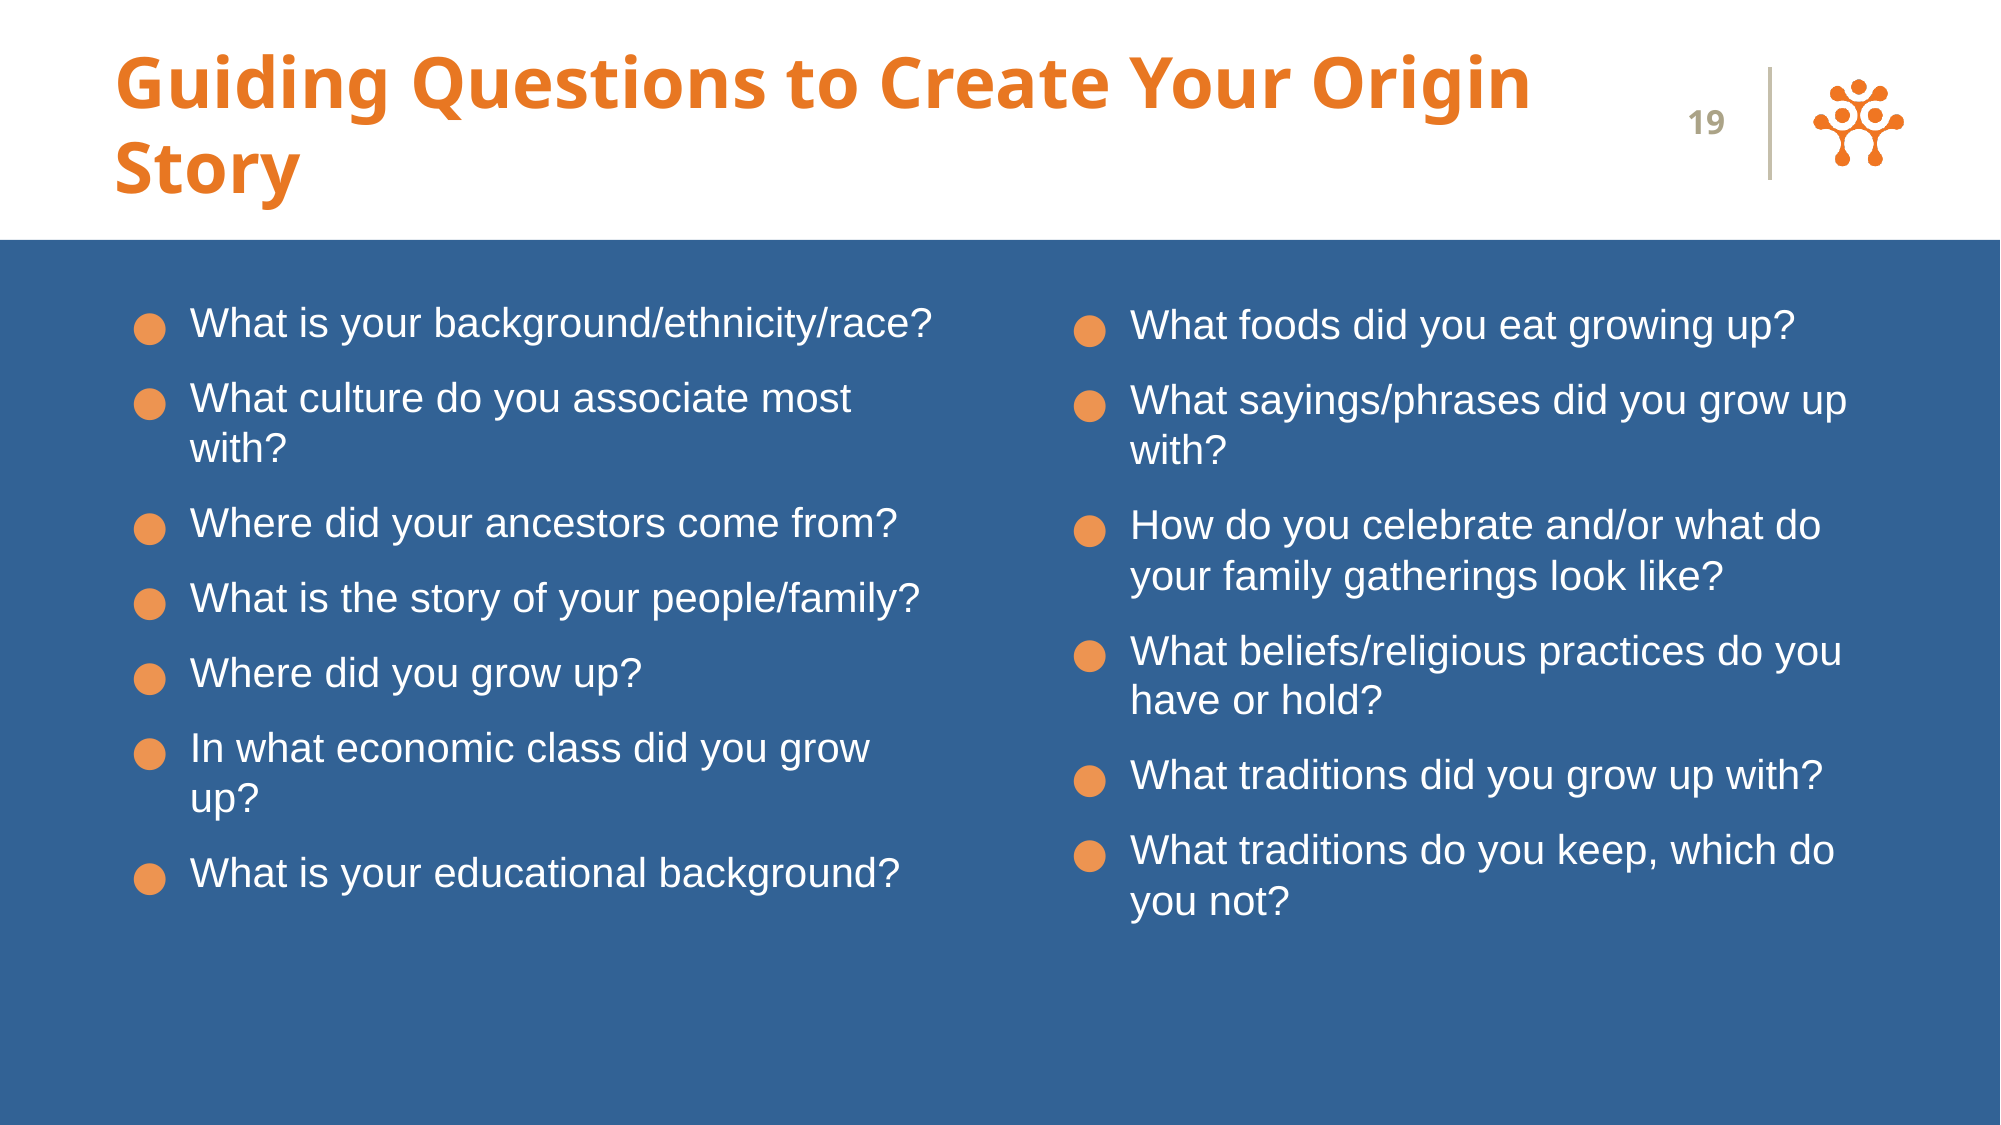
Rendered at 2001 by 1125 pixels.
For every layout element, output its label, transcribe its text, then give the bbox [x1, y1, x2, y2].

title Guiding Questions to Create Your Origin Story [99, 37, 1550, 207]
list What is your background/ethnicity/race? What culture do you associate most with? Where did your ancestors come from? What is the story of your people/family? Where did you grow up? In what economic class did you grow up? What is your educational background? [99, 281, 960, 1032]
slide_number 19 [1590, 67, 1740, 180]
picture [1813, 77, 1904, 168]
list What foods did you eat growing up? What sayings/phrases did you grow up with? How do you celebrate and/or what do your family gatherings look like? What beliefs/religious practices do you have or hold? What traditions did you grow up with? What traditions do you keep, which do you not? [1040, 283, 1900, 1034]
